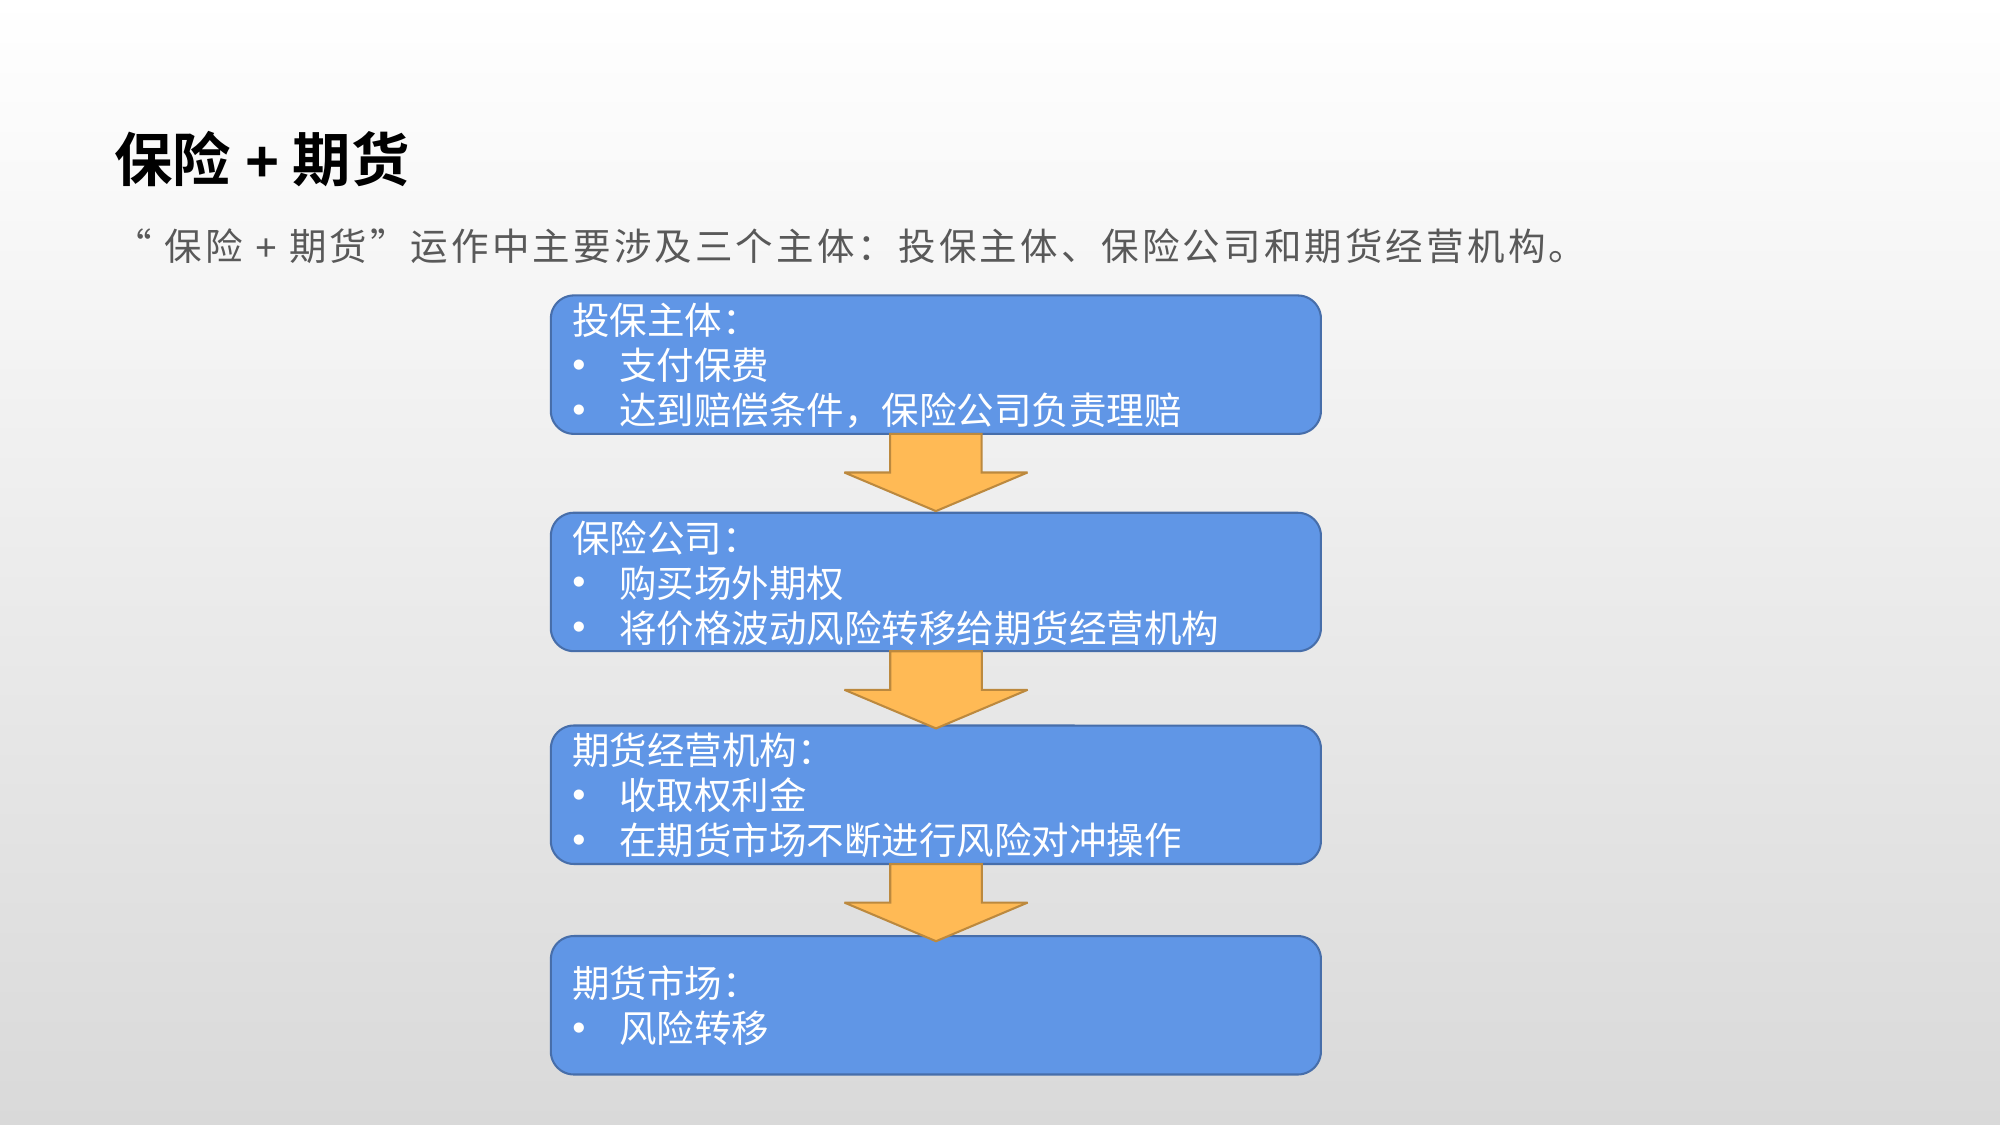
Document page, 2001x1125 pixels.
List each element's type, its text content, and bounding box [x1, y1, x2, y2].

text_box [844, 650, 1029, 730]
text_box [843, 432, 1028, 513]
text_box 投保主体： 支付保费 达到赔偿条件，保险公司负责理赔 [549, 294, 1322, 435]
text_box [844, 863, 1029, 943]
list “保险+期货”运作中主要涉及三个主体：投保主体、保险公司和期货经营机构。 [100, 202, 1900, 303]
text_box 保险公司： 购买场外期权 将价格波动风险转移给期货经营机构 [549, 511, 1322, 653]
text_box 期货市场： 风险转移 [549, 934, 1322, 1076]
title 保险+期货 [99, 99, 1900, 216]
text_box 期货经营机构： 收取权利金 在期货市场不断进行风险对冲操作 [549, 724, 1322, 866]
